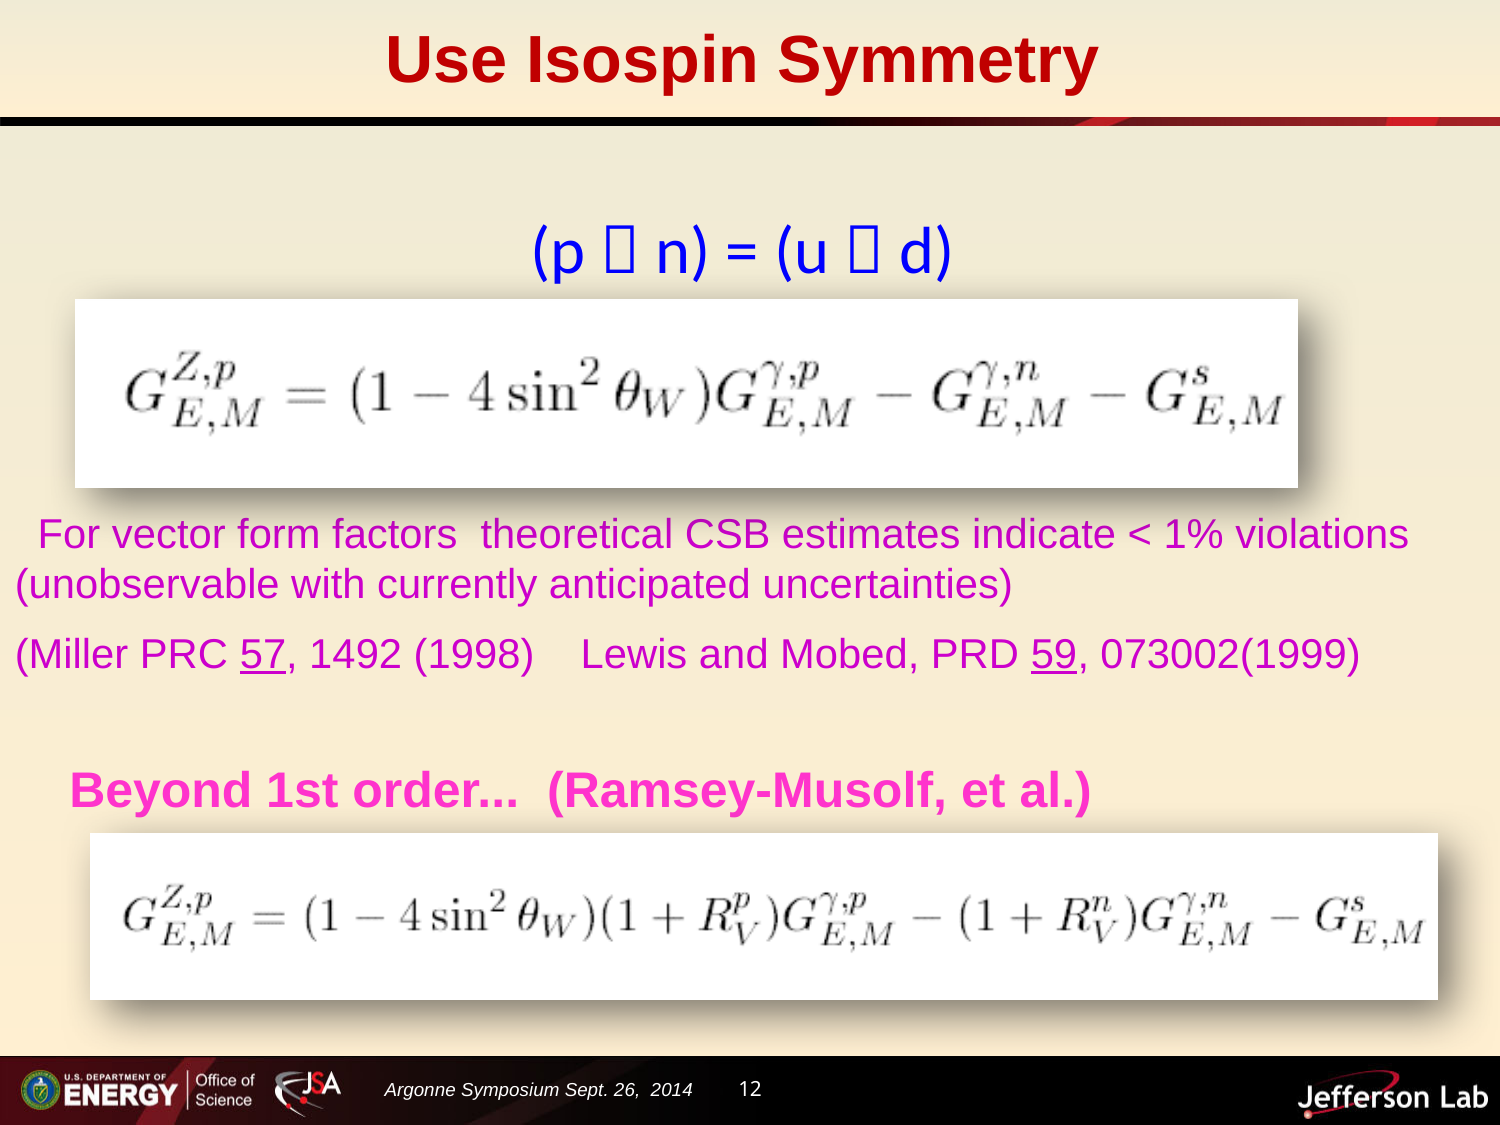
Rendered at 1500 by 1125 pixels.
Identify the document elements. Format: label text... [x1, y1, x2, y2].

text_box Beyond 1st order... (Ramsey-Musolf, et al.) [54, 749, 1108, 825]
picture [0, 1056, 1500, 1125]
picture [74, 298, 1298, 488]
text_box For vector form factors theoretical CSB estimates indicate < 1% violations (unobservable with currently anticipated uncertainties) (Miller PRC 57, 1492 (1998) Lewis and Mobed, PRD 59, 073002(1999) [0, 499, 1456, 575]
title Use Isospin Symmetry [67, 0, 1418, 150]
picture [1418, 116, 1500, 126]
picture [90, 833, 1438, 1001]
picture [0, 116, 67, 126]
text_box (p  n) = (u  d) [515, 199, 970, 281]
